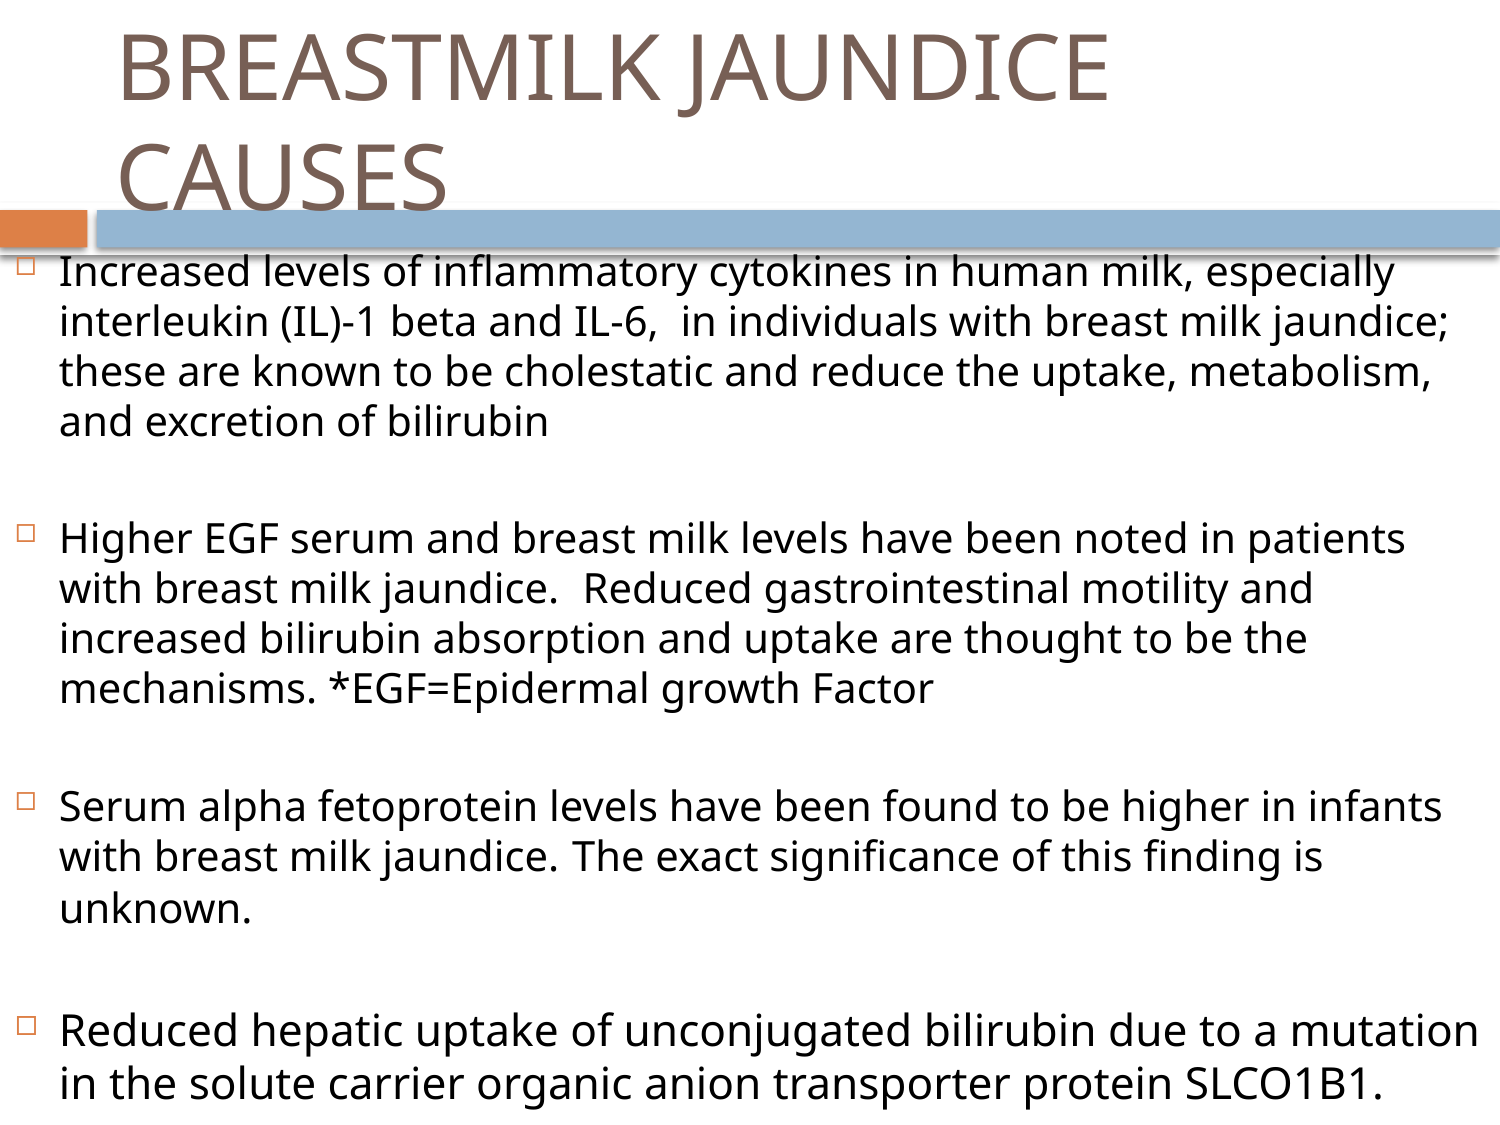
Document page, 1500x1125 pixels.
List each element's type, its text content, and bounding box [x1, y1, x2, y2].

title BREASTMILK JAUNDICE CAUSES [100, 37, 1438, 200]
list Increased levels of inflammatory cytokines in human milk, especially interleukin (IL)-1 beta and IL-6, in individuals with breast milk jaundice; these are known to be cholestatic and reduce the uptake, metabolism, and excretion of bilirubin Higher EGF serum and breast milk levels have been noted in patients with breast milk jaundice. Reduced gastrointestinal motility and increased bilirubin absorption and uptake are thought to be the mechanisms. *EGF=Epidermal growth Factor Serum alpha fetoprotein levels have been found to be higher in infants with breast milk jaundice. The exact significance of this finding is unknown. Reduced hepatic uptake of unconjugated bilirubin due to a mutation in the solute carrier organic anion transporter protein SLCO1B1. [0, 237, 1500, 1125]
